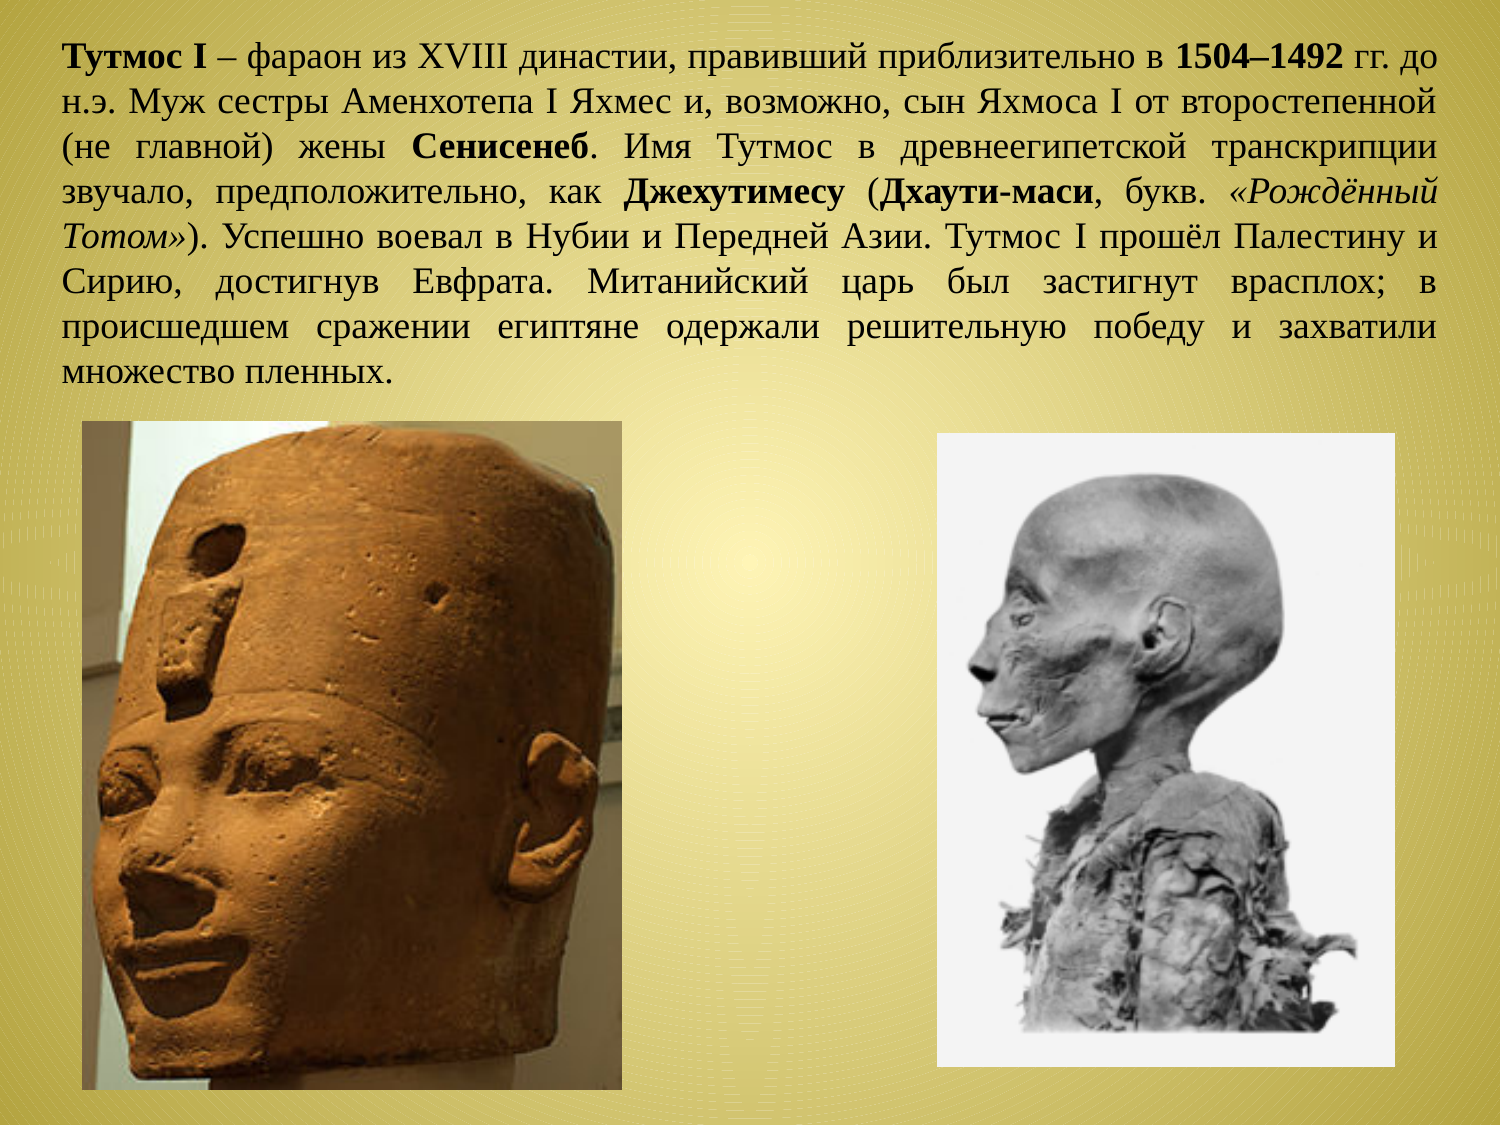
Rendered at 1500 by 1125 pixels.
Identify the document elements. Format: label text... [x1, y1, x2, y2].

text_box Тутмос I – фараон из XVIII династии, правивший приблизительно в 1504–1492 гг. до н.э. Муж сестры Аменхотепа I Яхмес и, возможно, сын Яхмоса I от второстепенной (не главной) жены Сенисенеб. Имя Тутмос в древнеегипетской транскрипции звучало, предположительно, как Джехутимесу (Дхаути-маси, букв. «Рождённый Тотом»). Успешно воевал в Нубии и Передней Азии. Тутмос I прошёл Палестину и Сирию, достигнув Евфрата. Митанийский царь был застигнут врасплох; в происшедшем сражении египтяне одержали решительную победу и захватили множество пленных. [46, 23, 1454, 399]
picture [81, 421, 622, 1091]
picture [937, 433, 1395, 1067]
